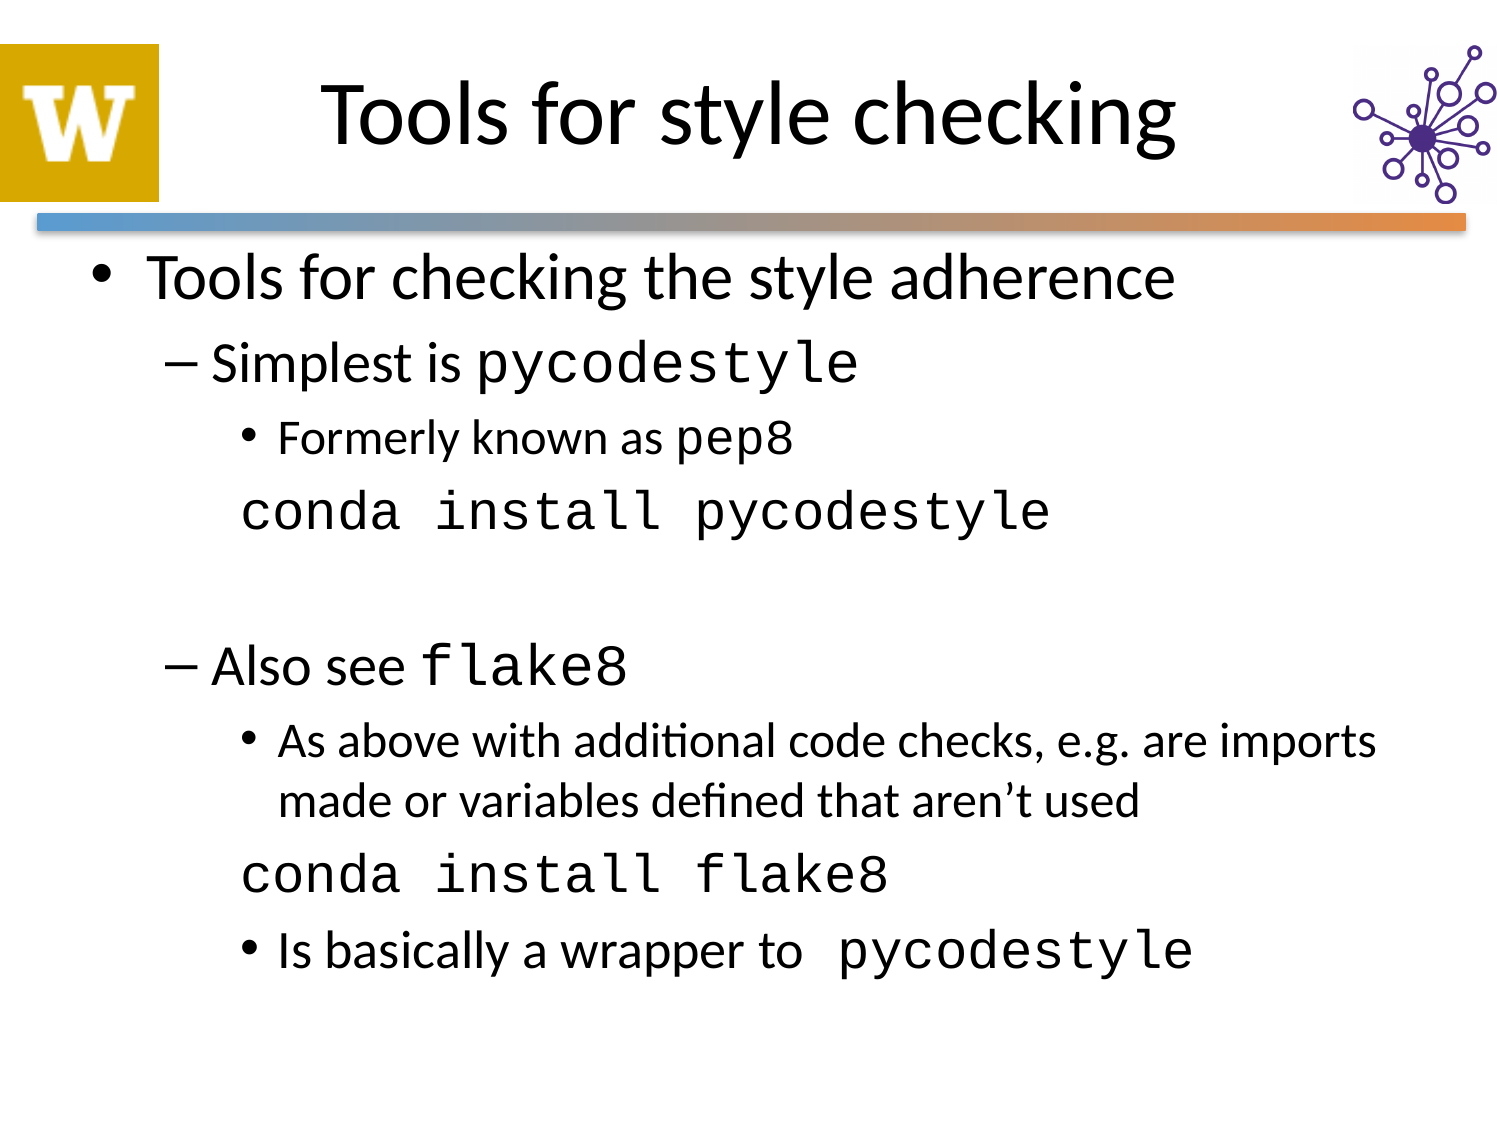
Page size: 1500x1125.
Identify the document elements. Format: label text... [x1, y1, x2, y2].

title Tools for style checking [75, 45, 1425, 224]
list Tools for checking the style adherence Simplest is pycodestyle Formerly known as pep8 conda install pycodestyle Also see flake8 As above with additional code checks, e.g. are imports made or variables defined that aren’t used conda install flake8 Is basically a wrapper to pycodestyle [75, 224, 1425, 1069]
picture [1425, 45, 1497, 204]
picture [0, 44, 159, 202]
